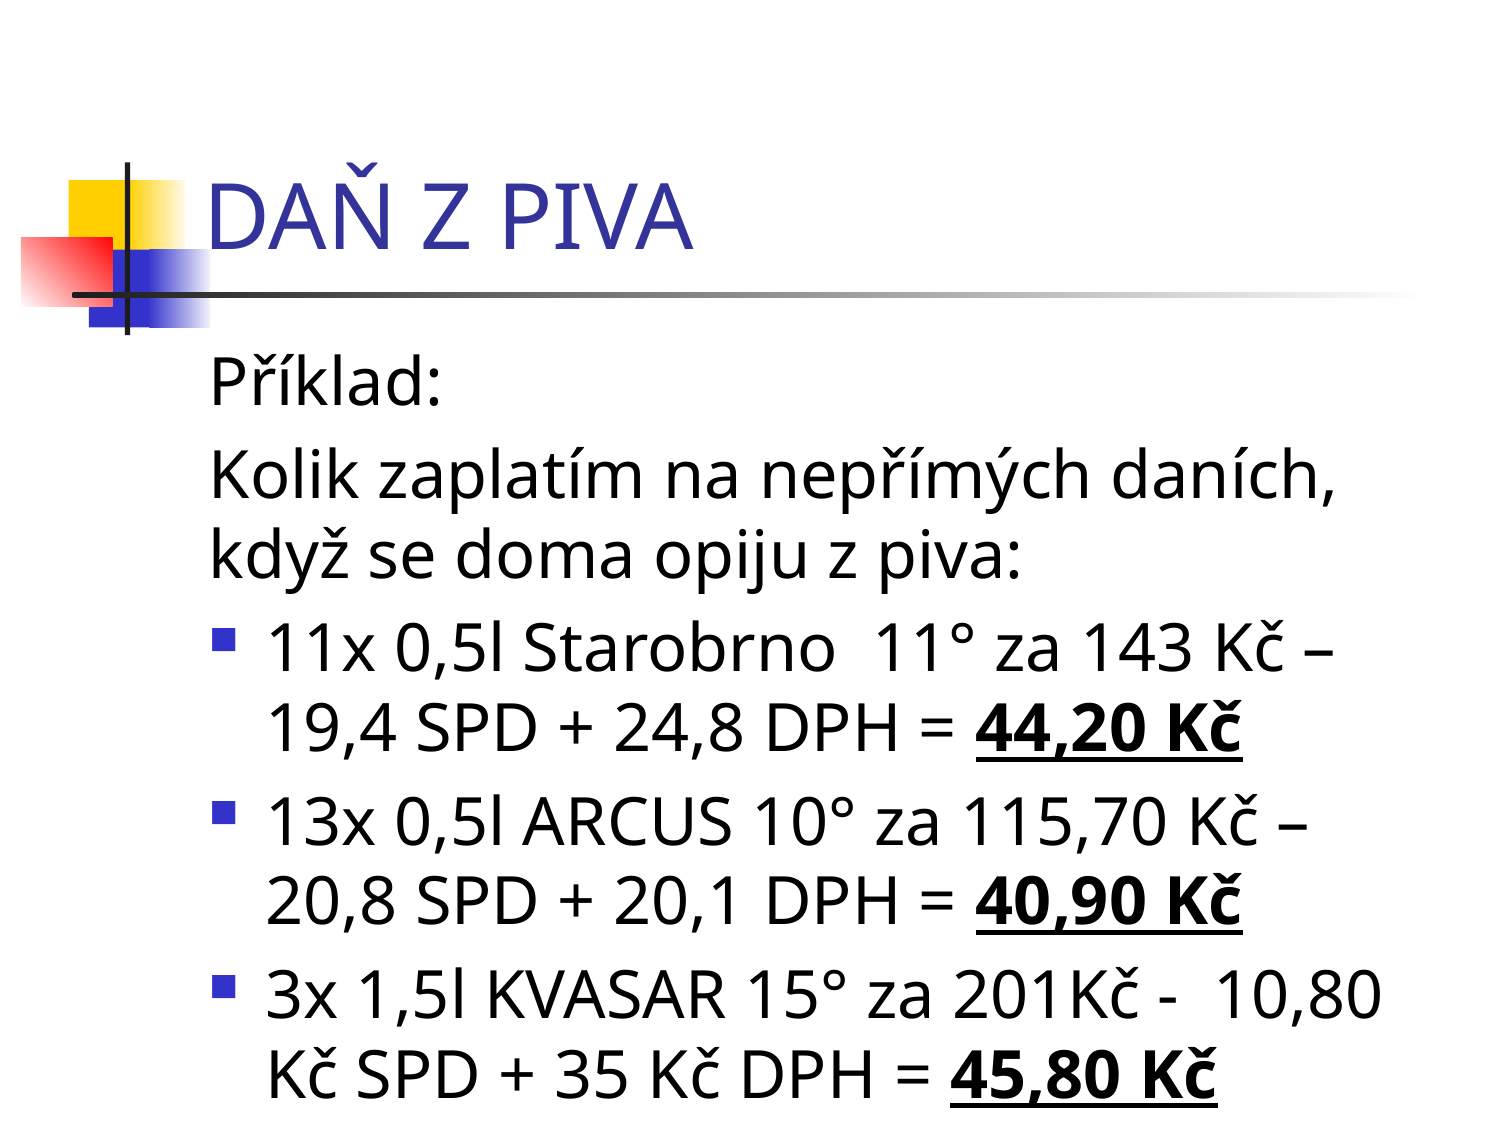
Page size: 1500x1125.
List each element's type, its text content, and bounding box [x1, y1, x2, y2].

title DAŇ Z PIVA [188, 35, 1468, 275]
list Příklad: Kolik zaplatím na nepřímých daních, když se doma opiju z piva: 11x 0,5l Starobrno 11° za 143 Kč – 19,4 SPD + 24,8 DPH = 44,20 Kč 13x 0,5l ARCUS 10° za 115,70 Kč – 20,8 SPD + 20,1 DPH = 40,90 Kč 3x 1,5l KVASAR 15° za 201Kč - 10,80 Kč SPD + 35 Kč DPH = 45,80 Kč [193, 331, 1469, 1006]
